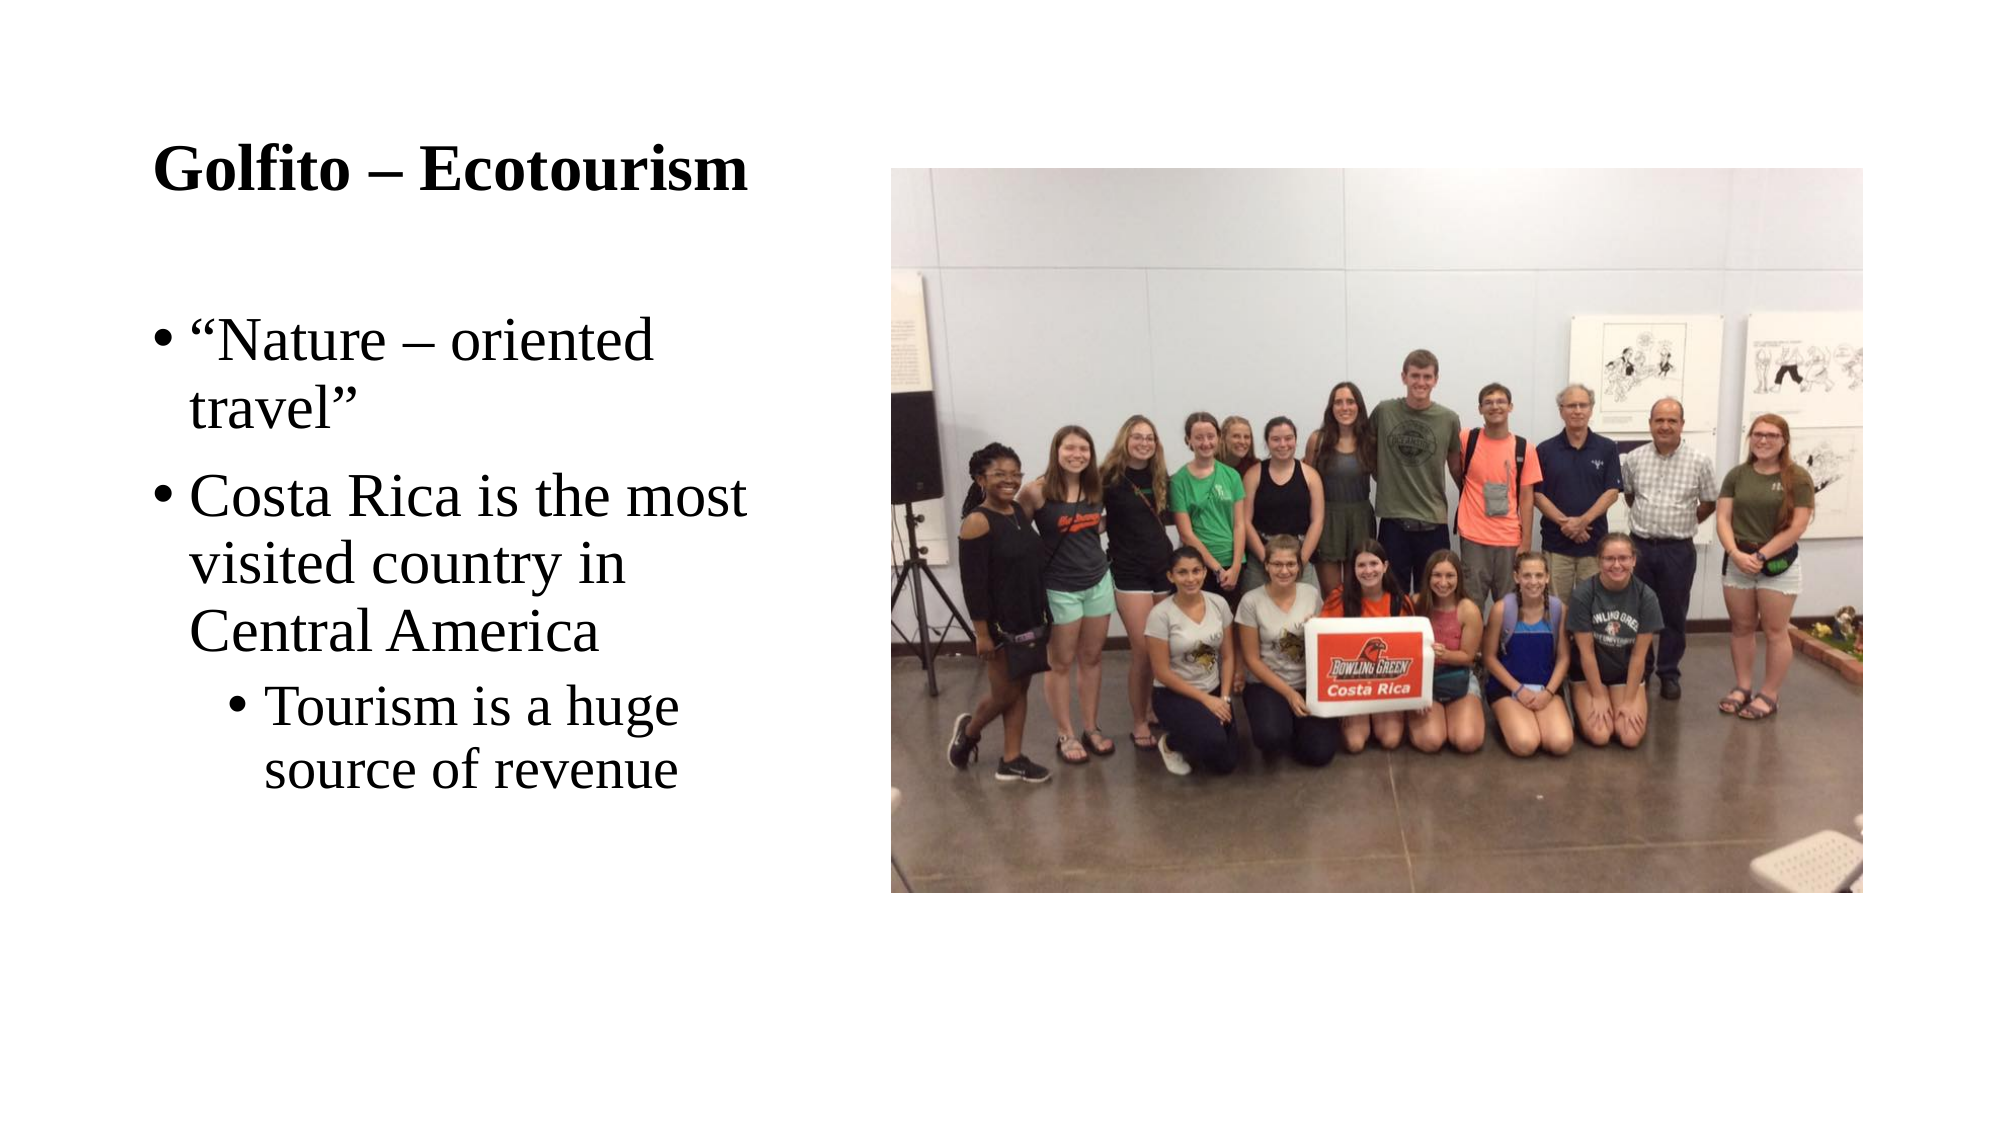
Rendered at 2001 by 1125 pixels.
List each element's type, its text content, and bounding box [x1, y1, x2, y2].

picture [891, 168, 1863, 893]
title Golfito – Ecotourism [137, 59, 1863, 278]
list “Nature – oriented travel” Costa Rica is the most visited country in Central America Tourism is a huge source of revenue [137, 299, 777, 1014]
